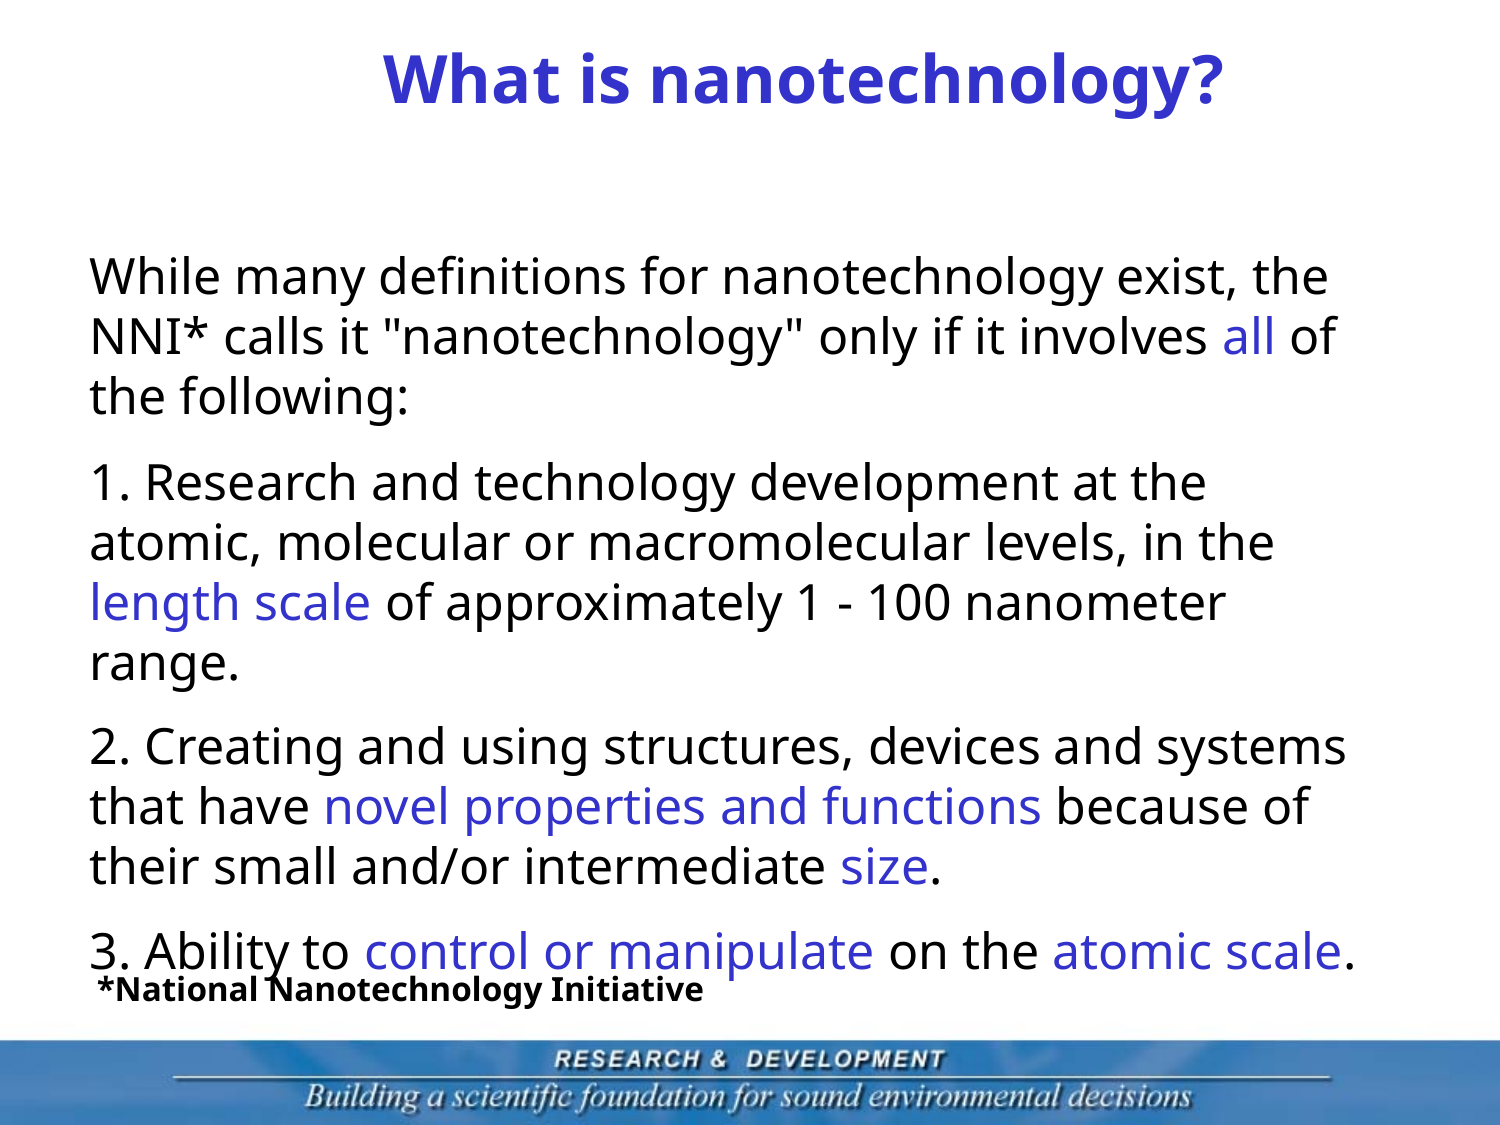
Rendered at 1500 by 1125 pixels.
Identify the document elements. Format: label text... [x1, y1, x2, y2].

picture [0, 0, 1500, 1125]
text_box *National Nanotechnology Initiative [82, 960, 720, 1016]
text_box While many definitions for nanotechnology exist, the NNI* calls it "nanotechnology" only if it involves all of the following: 1. Research and technology development at the atomic, molecular or macromolecular levels, in the length scale of approximately 1 - 100 nanometer range. 2. Creating and using structures, devices and systems that have novel properties and functions because of their small and/or intermediate size. 3. Ability to control or manipulate on the atomic scale. [75, 237, 1400, 988]
text_box What is nanotechnology? [368, 29, 1240, 125]
